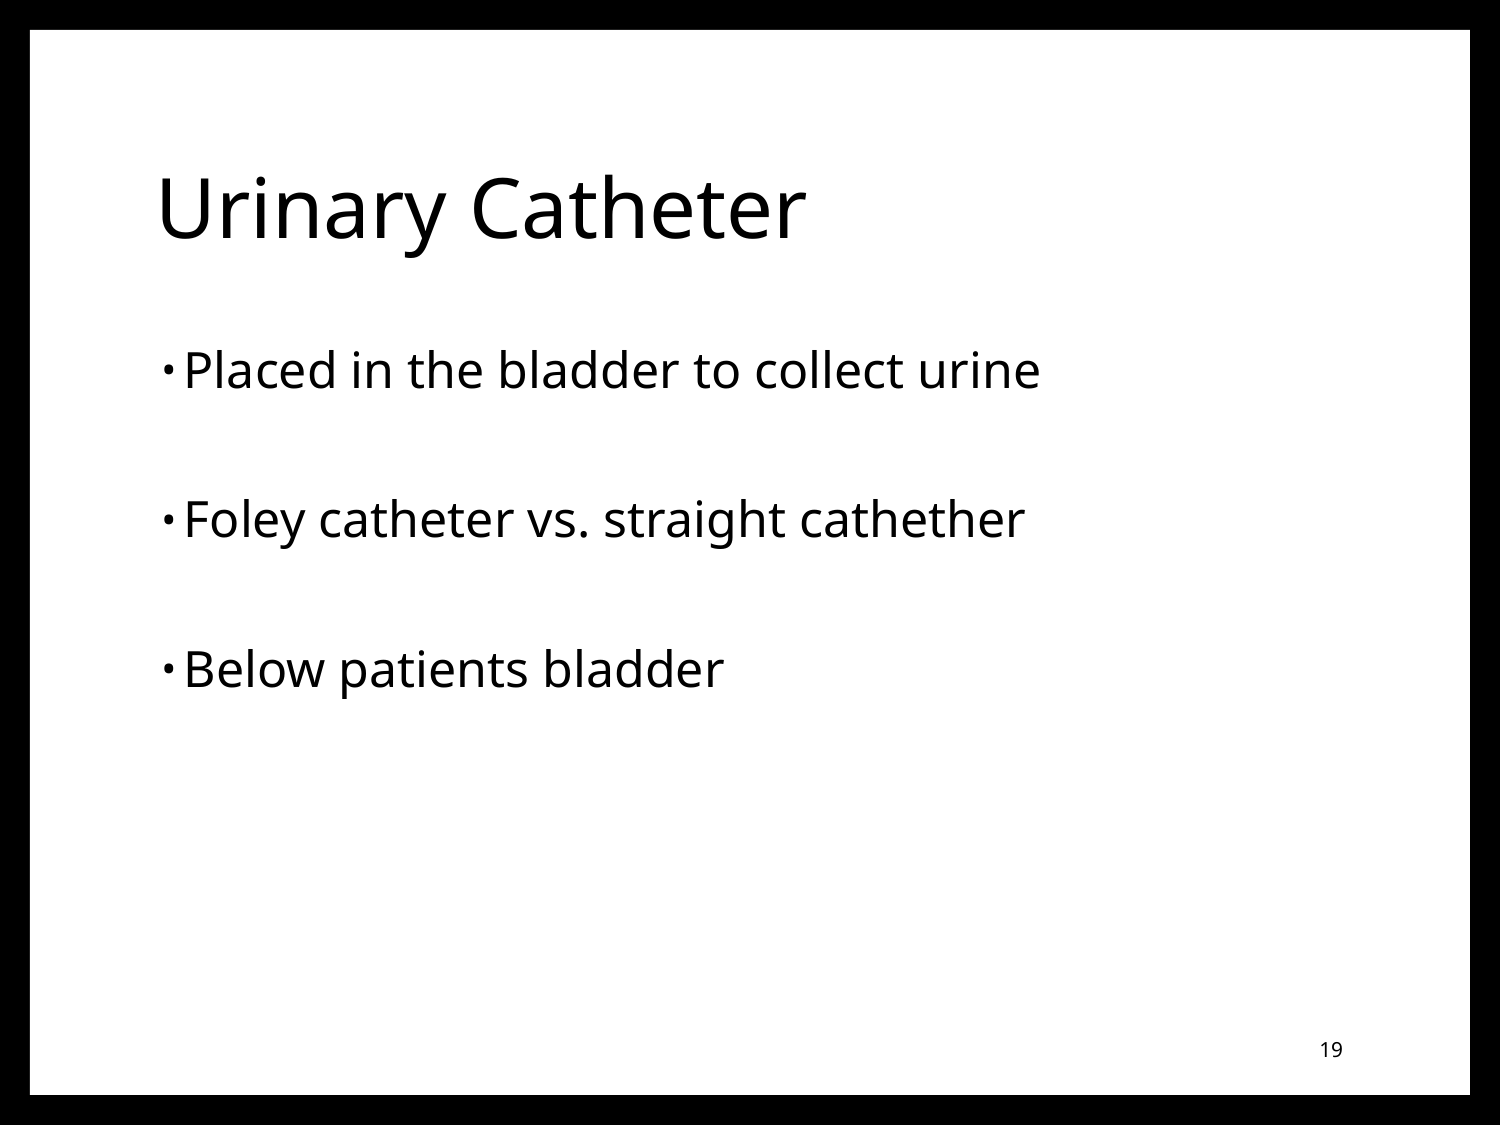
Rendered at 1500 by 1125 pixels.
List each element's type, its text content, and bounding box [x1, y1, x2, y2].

title Urinary Catheter [140, 99, 1356, 323]
slide_number 19 [1147, 1021, 1358, 1081]
list Placed in the bladder to collect urine Foley catheter vs. straight cathether Below patients bladder [140, 337, 1356, 1000]
